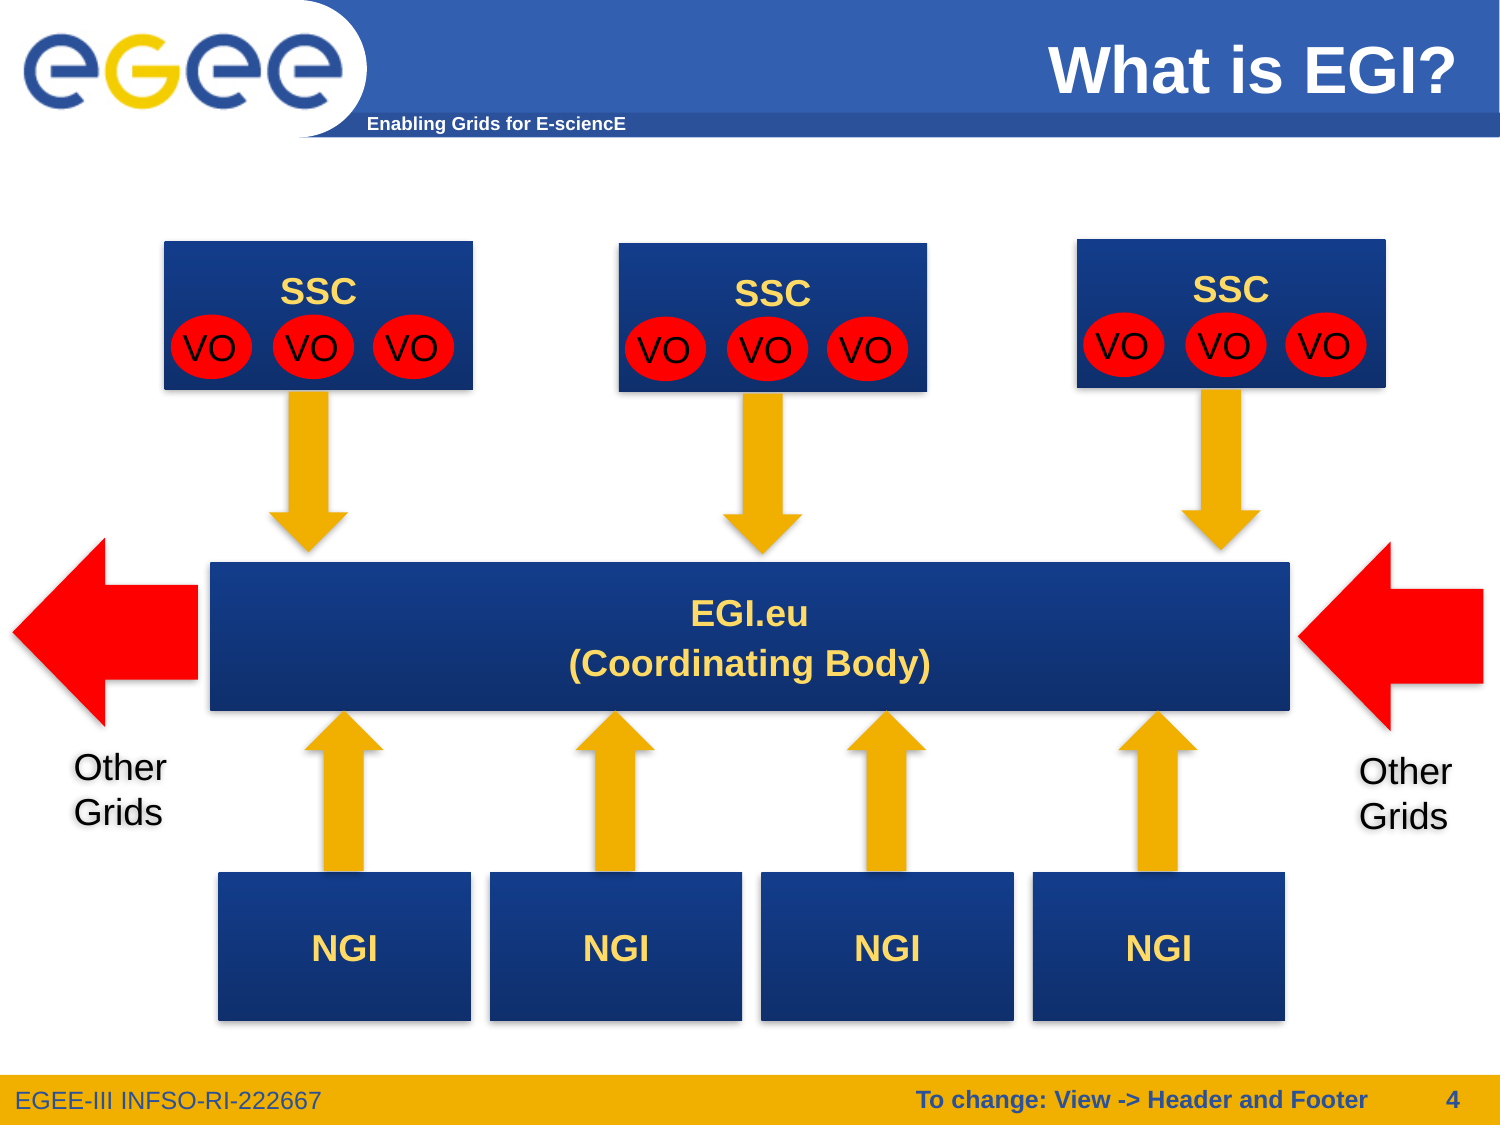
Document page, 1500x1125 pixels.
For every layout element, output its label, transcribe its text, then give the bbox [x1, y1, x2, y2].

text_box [218, 710, 472, 1021]
text_box Other Grids [1297, 553, 1484, 732]
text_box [1032, 710, 1286, 1021]
text_box EGI.eu (Coordinating Body) [210, 562, 1290, 711]
slide_number 4 [1397, 1076, 1476, 1125]
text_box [489, 710, 743, 1021]
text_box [761, 710, 1014, 1021]
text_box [618, 243, 928, 555]
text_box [1076, 239, 1386, 551]
footer To change: View -> Header and Footer [284, 1075, 1385, 1125]
title What is EGI? [369, 10, 1475, 124]
text_box Other Grids [12, 537, 198, 728]
picture [18, 30, 349, 112]
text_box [164, 241, 474, 553]
